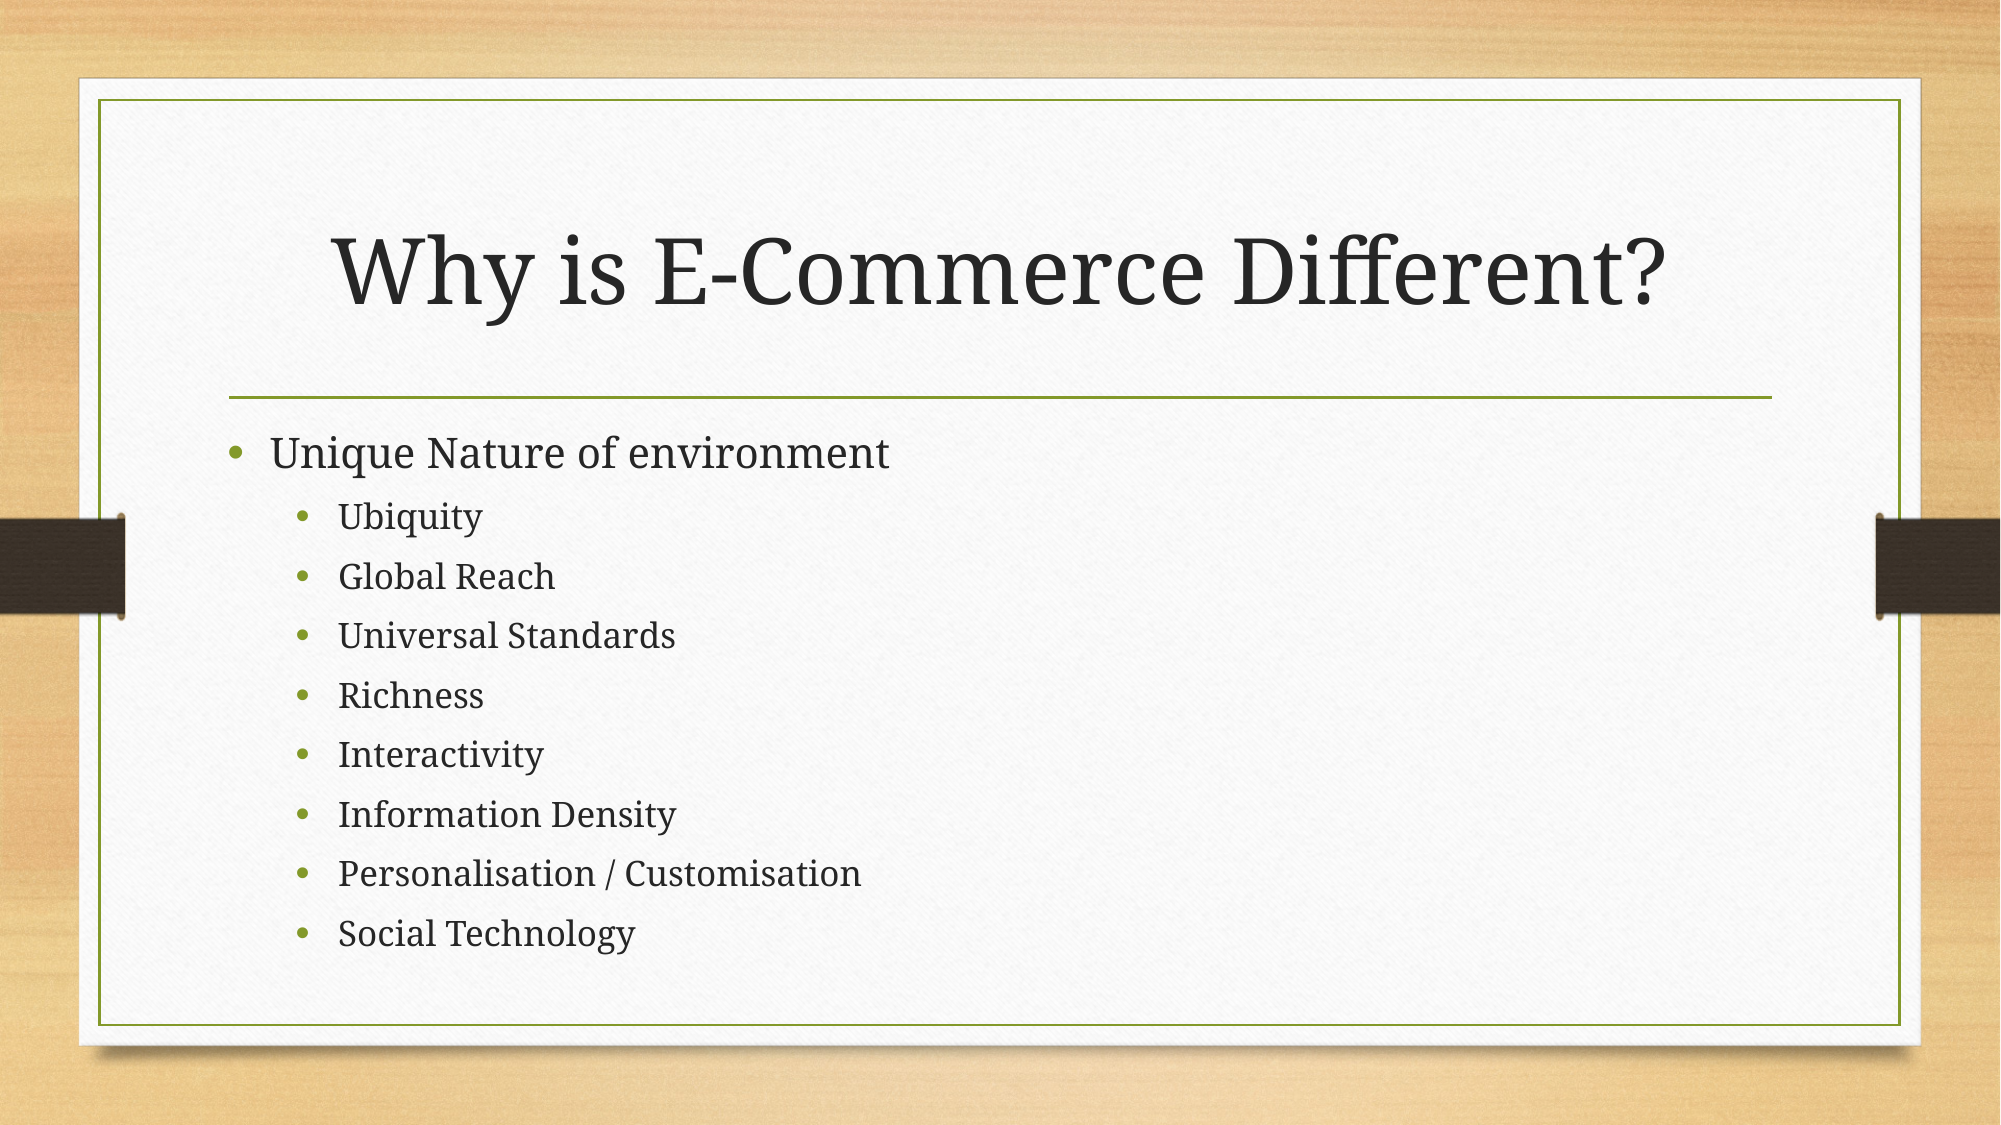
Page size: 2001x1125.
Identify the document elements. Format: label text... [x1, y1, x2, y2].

picture [0, 0, 2001, 1125]
list Unique Nature of environment Ubiquity Global Reach Universal Standards Richness Interactivity Information Density Personalisation / Customisation Social Technology [212, 419, 1788, 964]
title Why is E-Commerce Different? [212, 161, 1788, 375]
